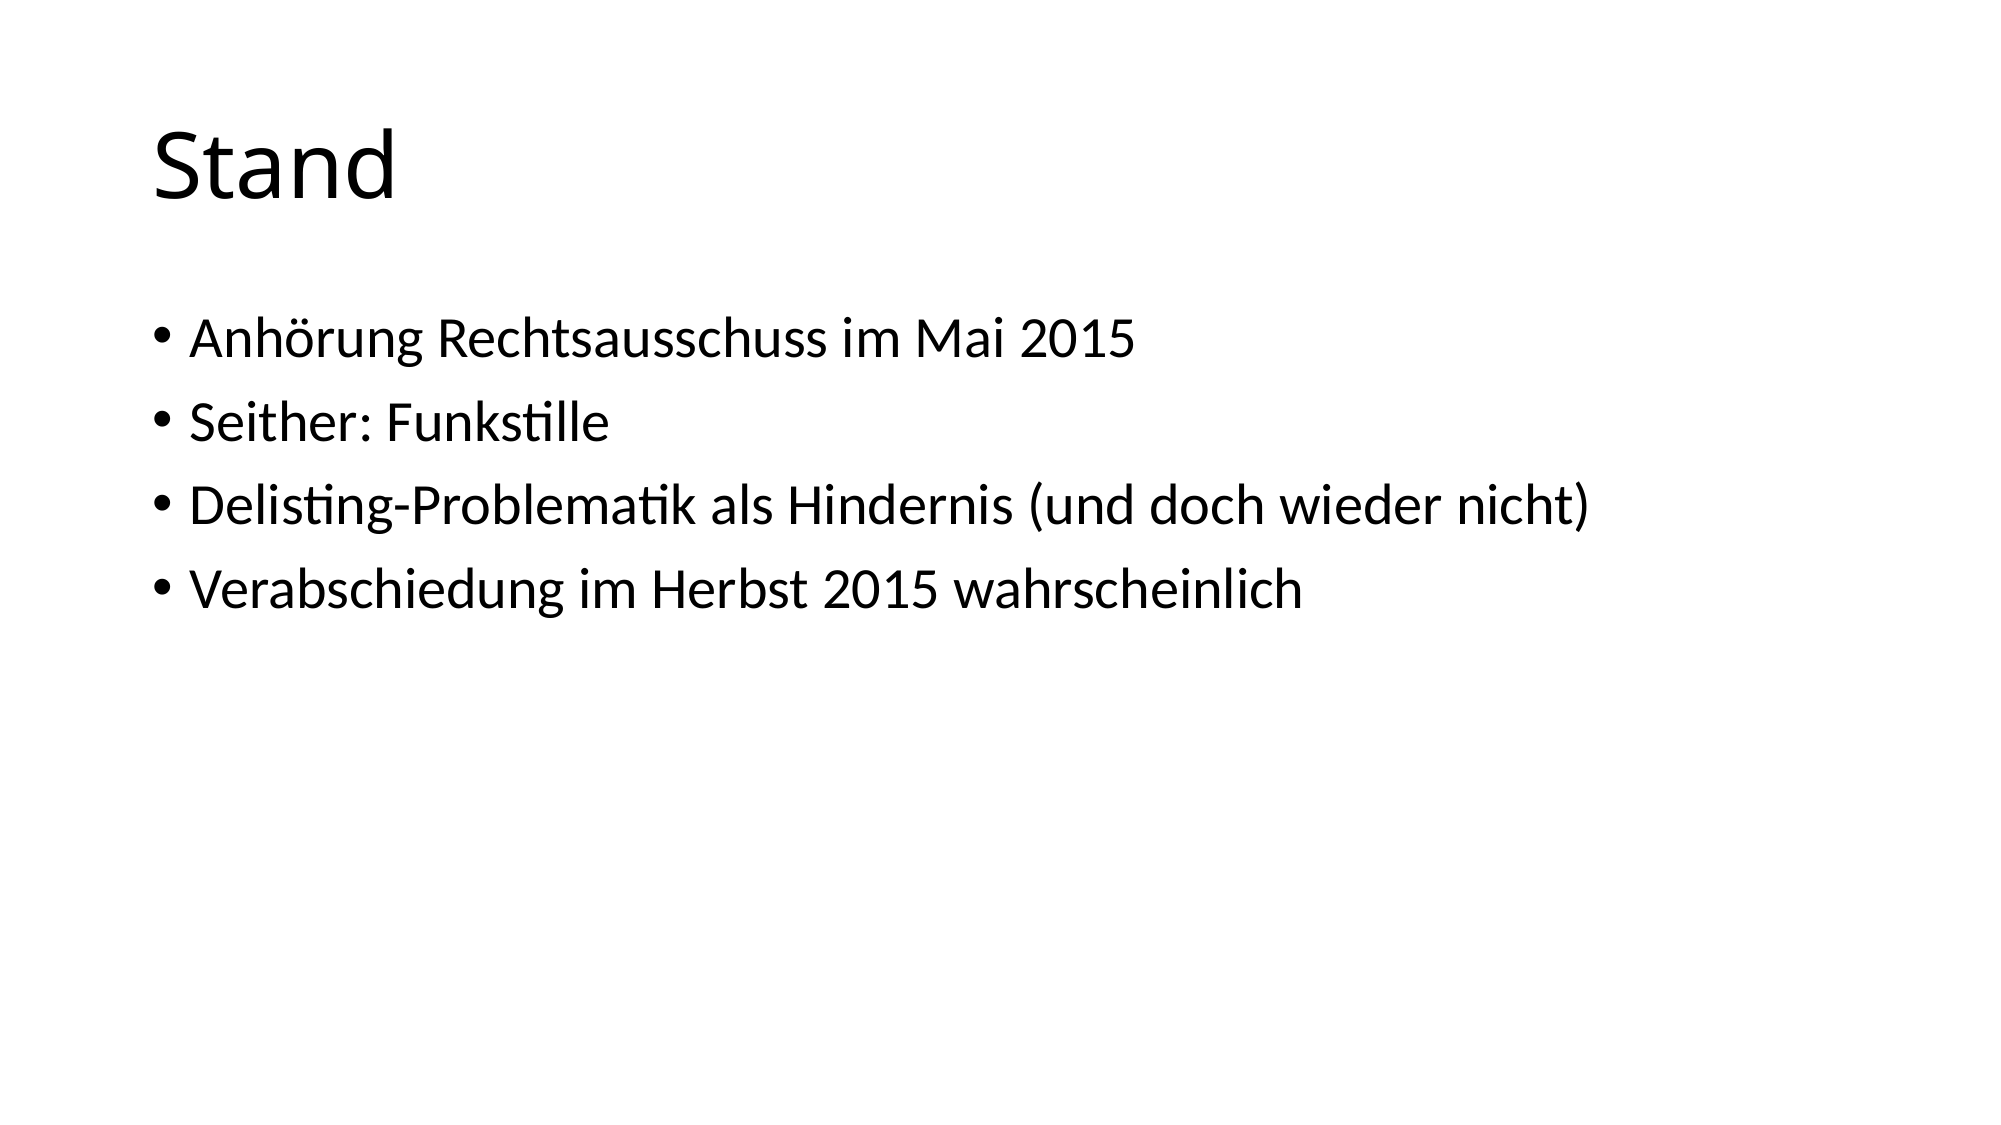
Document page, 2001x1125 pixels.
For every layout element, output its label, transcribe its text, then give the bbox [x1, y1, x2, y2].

list Anhörung Rechtsausschuss im Mai 2015 Seither: Funkstille Delisting-Problematik als Hindernis (und doch wieder nicht) Verabschiedung im Herbst 2015 wahrscheinlich [137, 299, 1863, 1014]
title Stand [137, 59, 1863, 278]
